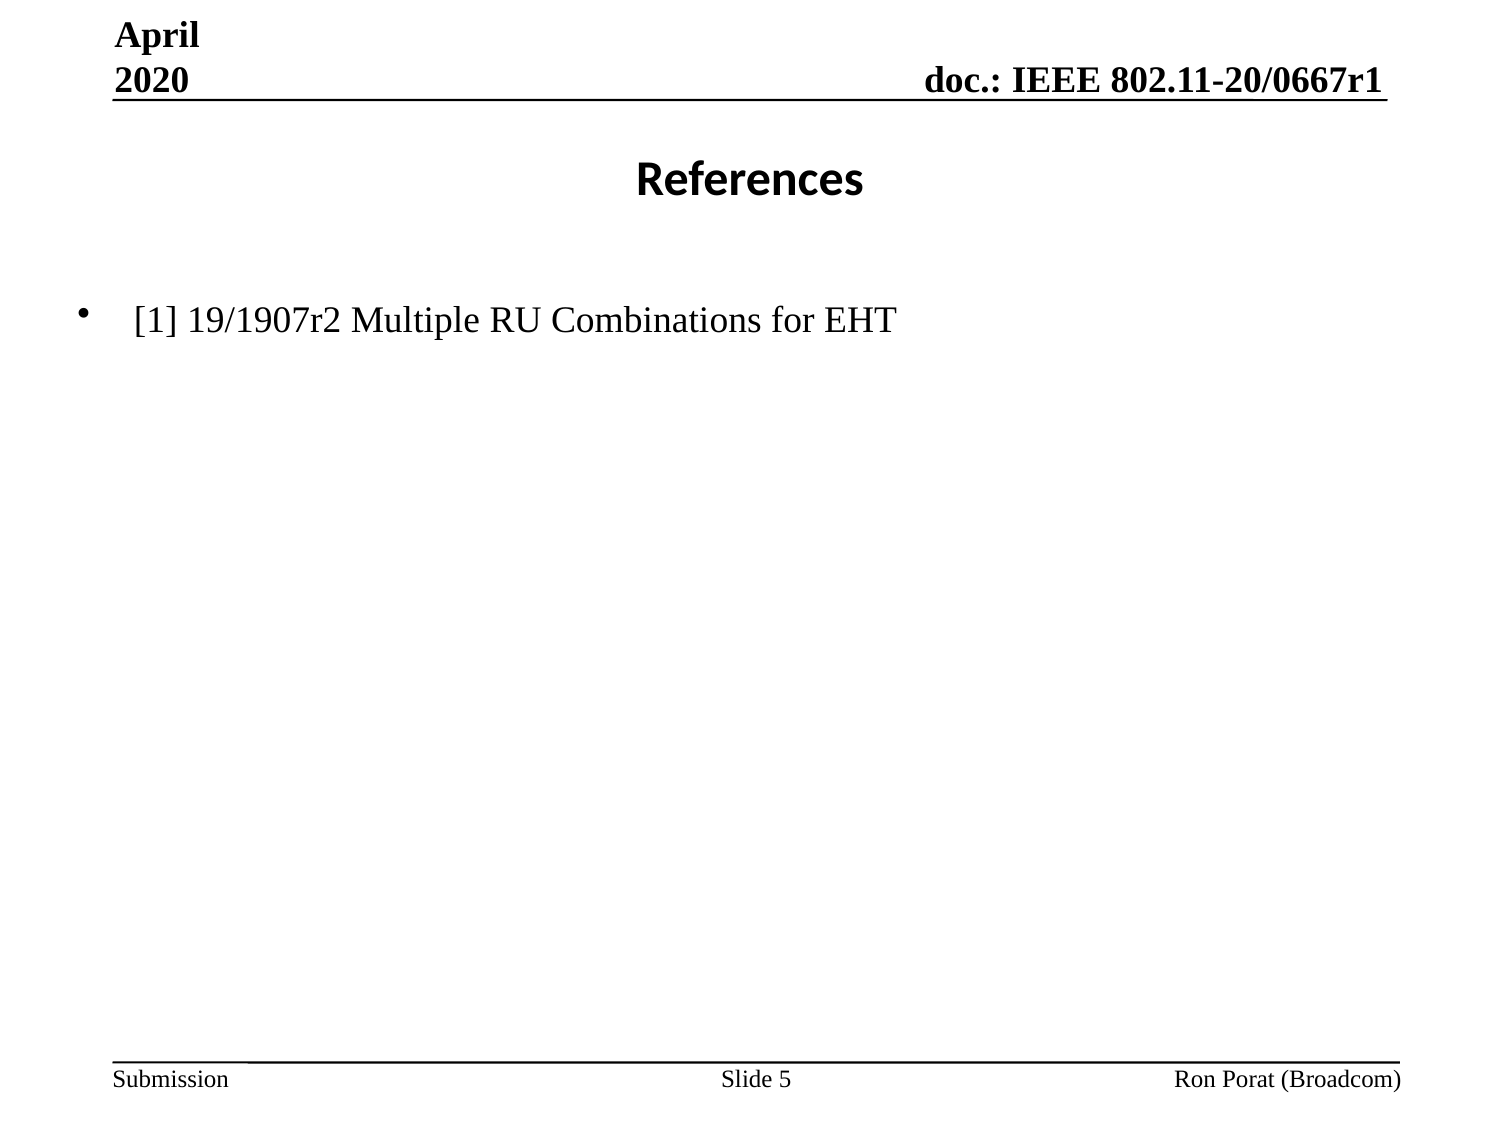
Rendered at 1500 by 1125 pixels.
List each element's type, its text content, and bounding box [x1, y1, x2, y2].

slide_number Slide 5 [712, 1061, 800, 1093]
list [1] 19/1907r2 Multiple RU Combinations for EHT [62, 287, 1451, 1026]
title References [112, 112, 1388, 238]
footer Ron Porat (Broadcom) [1135, 1061, 1402, 1093]
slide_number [114, 54, 270, 101]
